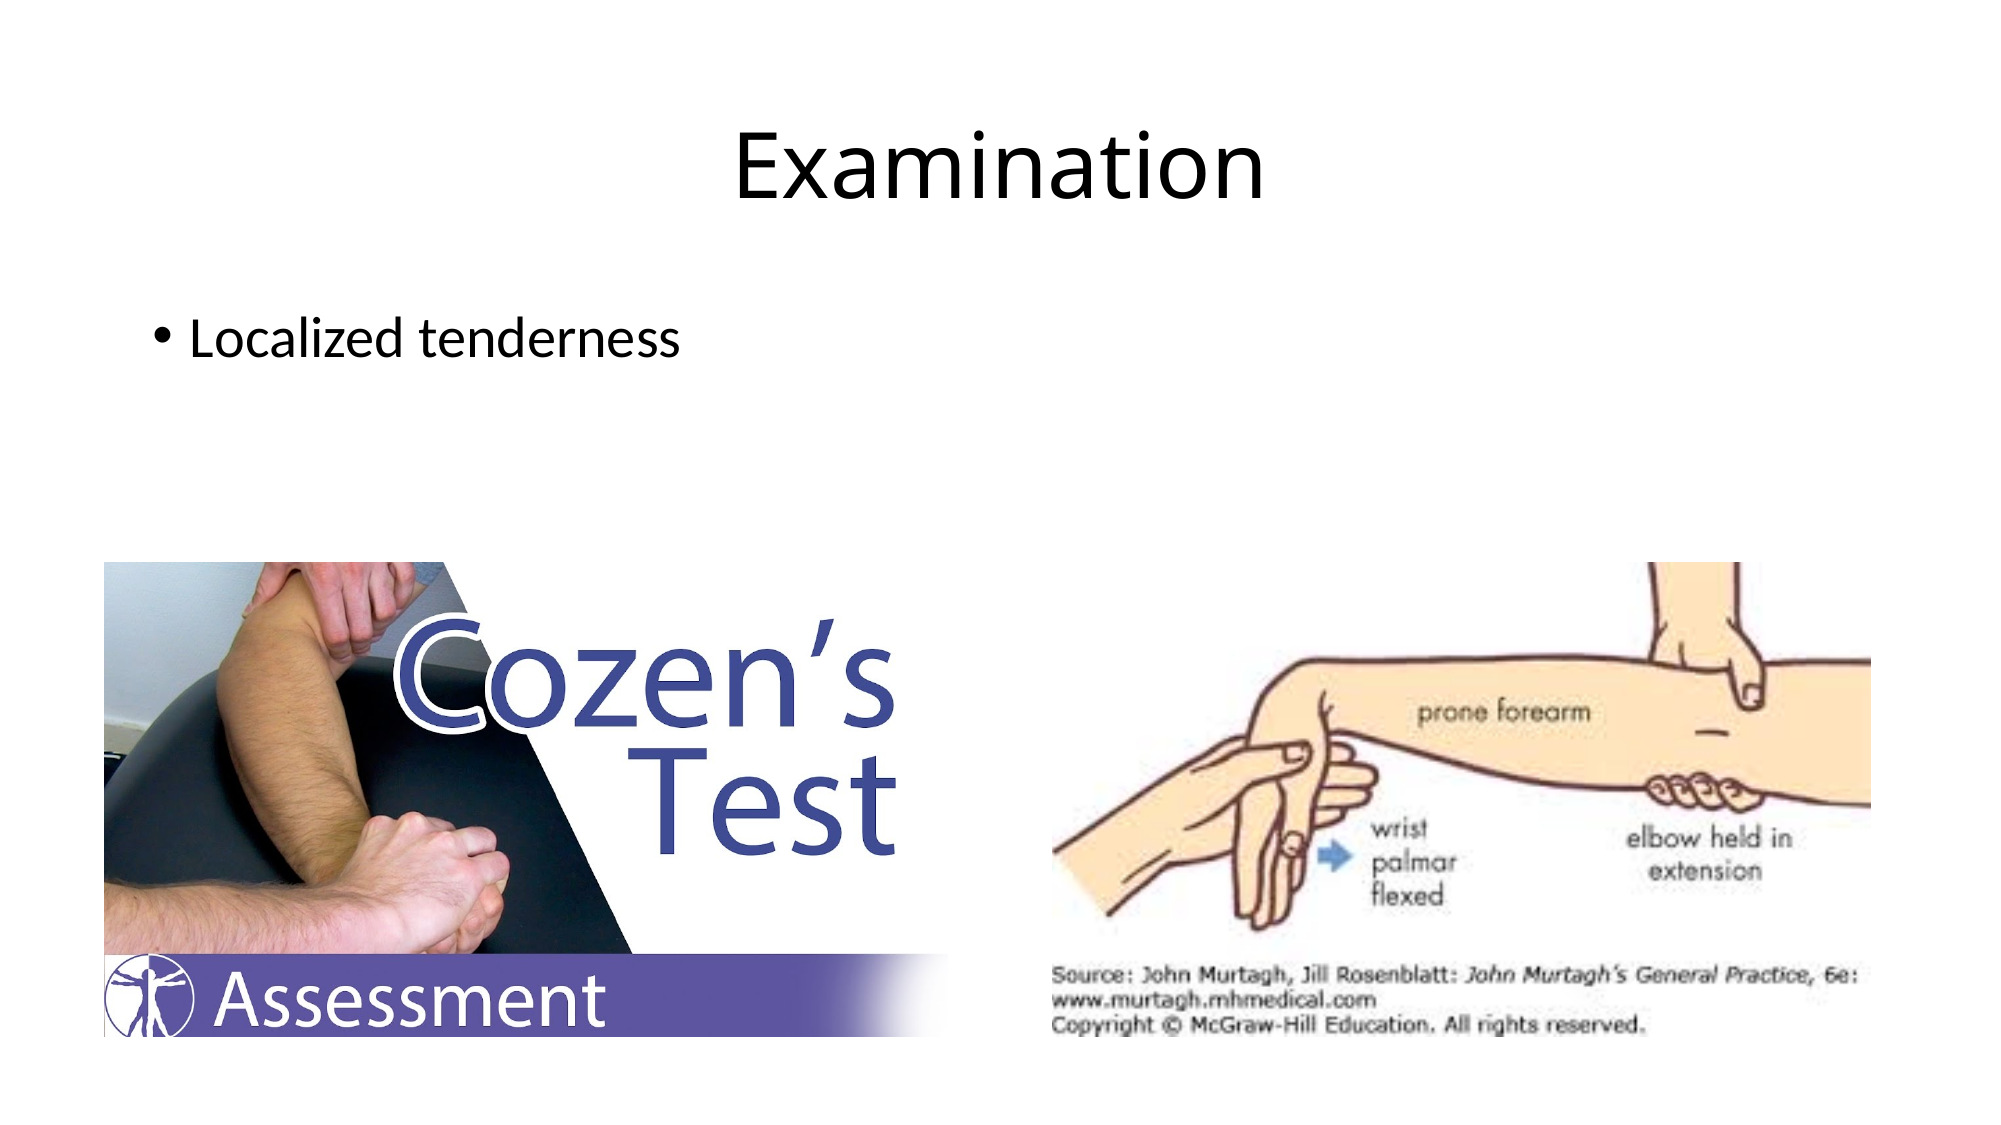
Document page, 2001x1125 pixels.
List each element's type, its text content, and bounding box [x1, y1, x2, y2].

list Localized tenderness [137, 299, 790, 422]
title Examination [137, 59, 1863, 278]
picture [1052, 562, 1871, 1037]
picture [104, 562, 948, 1037]
